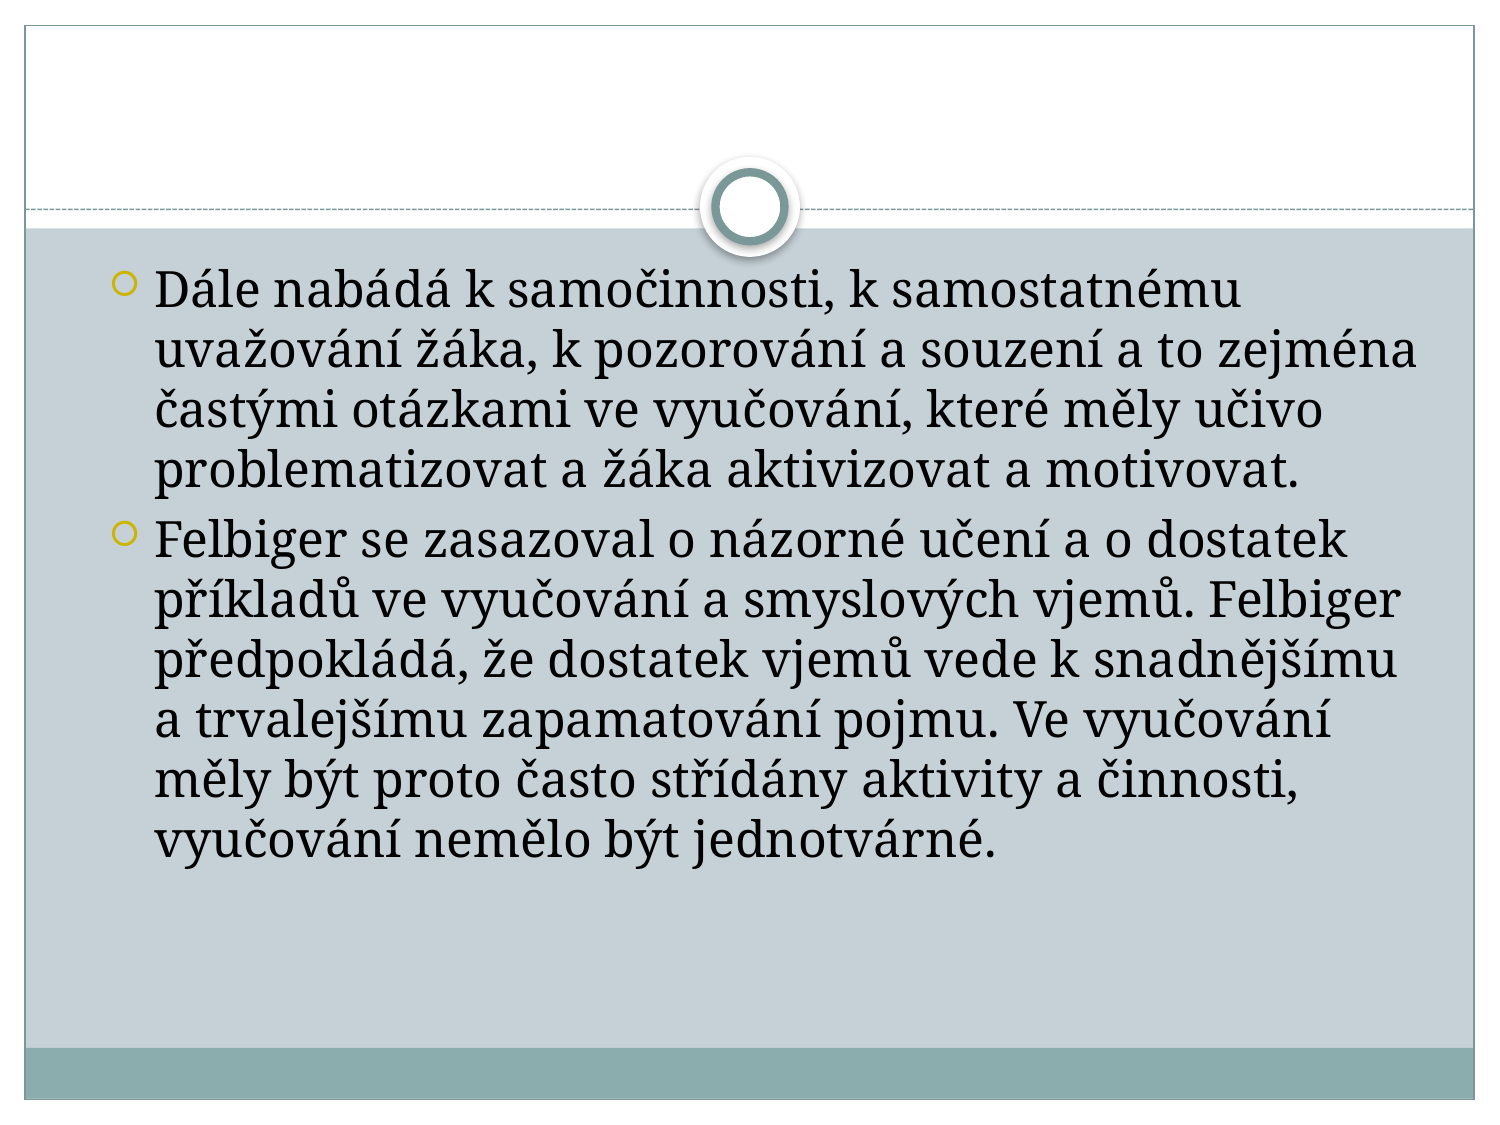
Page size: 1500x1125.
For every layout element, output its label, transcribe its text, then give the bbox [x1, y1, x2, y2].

list Dále nabádá k samočinnosti, k samostatnému uvažování žáka, k pozorování a souzení a to zejména častými otázkami ve vyučování, které měly učivo problematizovat a žáka aktivizovat a motivovat. Felbiger se zasazoval o názorné učení a o dostatek příkladů ve vyučování a smyslových vjemů. Felbiger předpokládá, že dostatek vjemů vede k snadnějšímu a trvalejšímu zapamatování pojmu. Ve vyučování měly být proto často střídány aktivity a činnosti, vyučování nemělo být jednotvárné. [49, 250, 1445, 1001]
